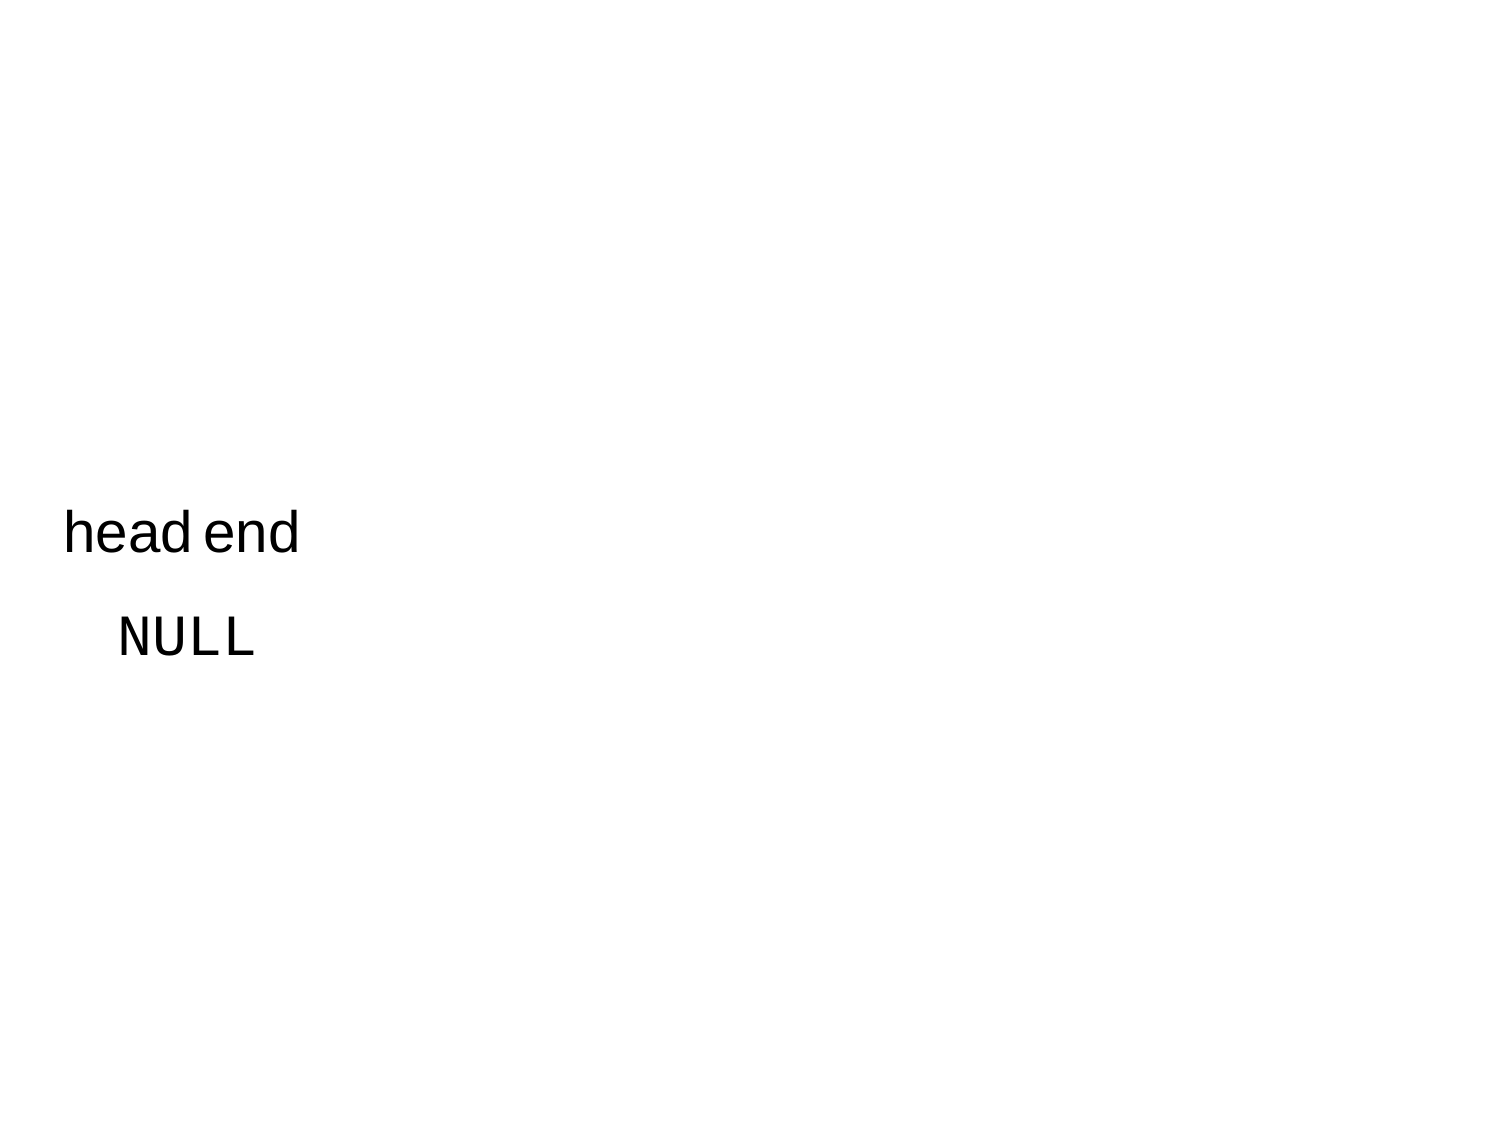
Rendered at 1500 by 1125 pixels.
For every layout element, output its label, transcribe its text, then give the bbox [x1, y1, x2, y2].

text_box end [188, 487, 316, 572]
text_box NULL [99, 589, 275, 675]
text_box head [48, 487, 188, 572]
